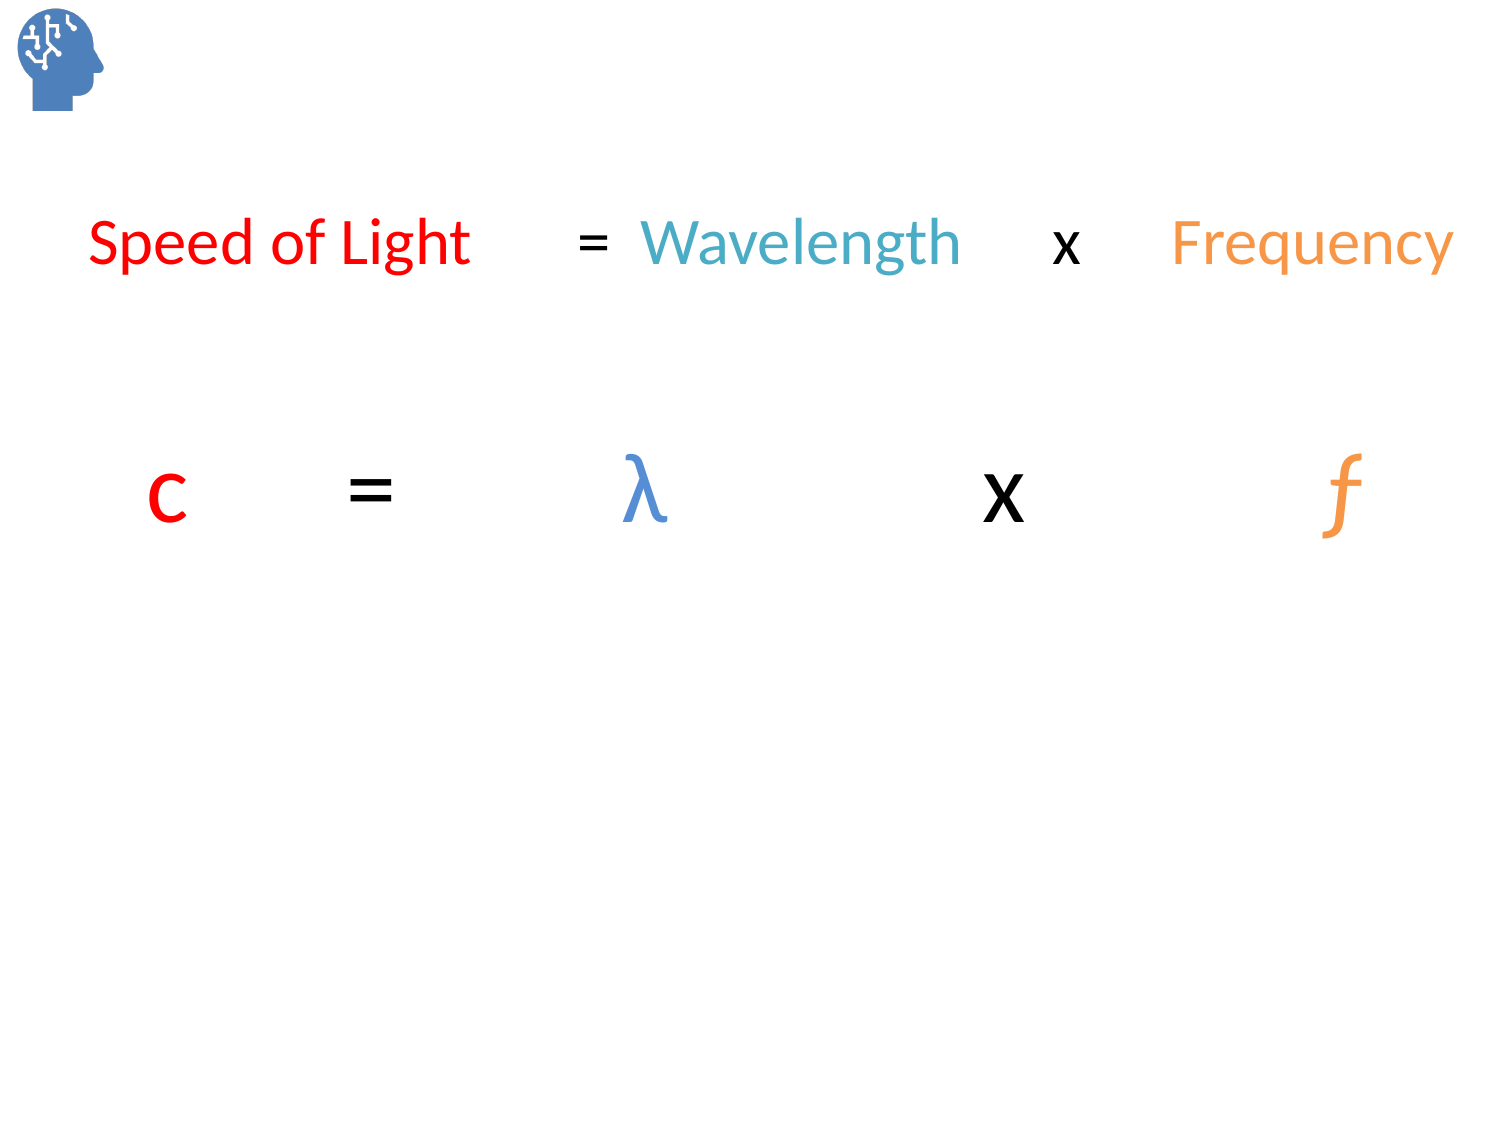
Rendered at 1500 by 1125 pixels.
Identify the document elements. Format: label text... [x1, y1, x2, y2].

text_box [0, 0, 121, 121]
text_box Speed of Light = Wavelength x Frequency [73, 199, 1500, 498]
text_box c = λ x ƒ [100, 389, 1415, 577]
